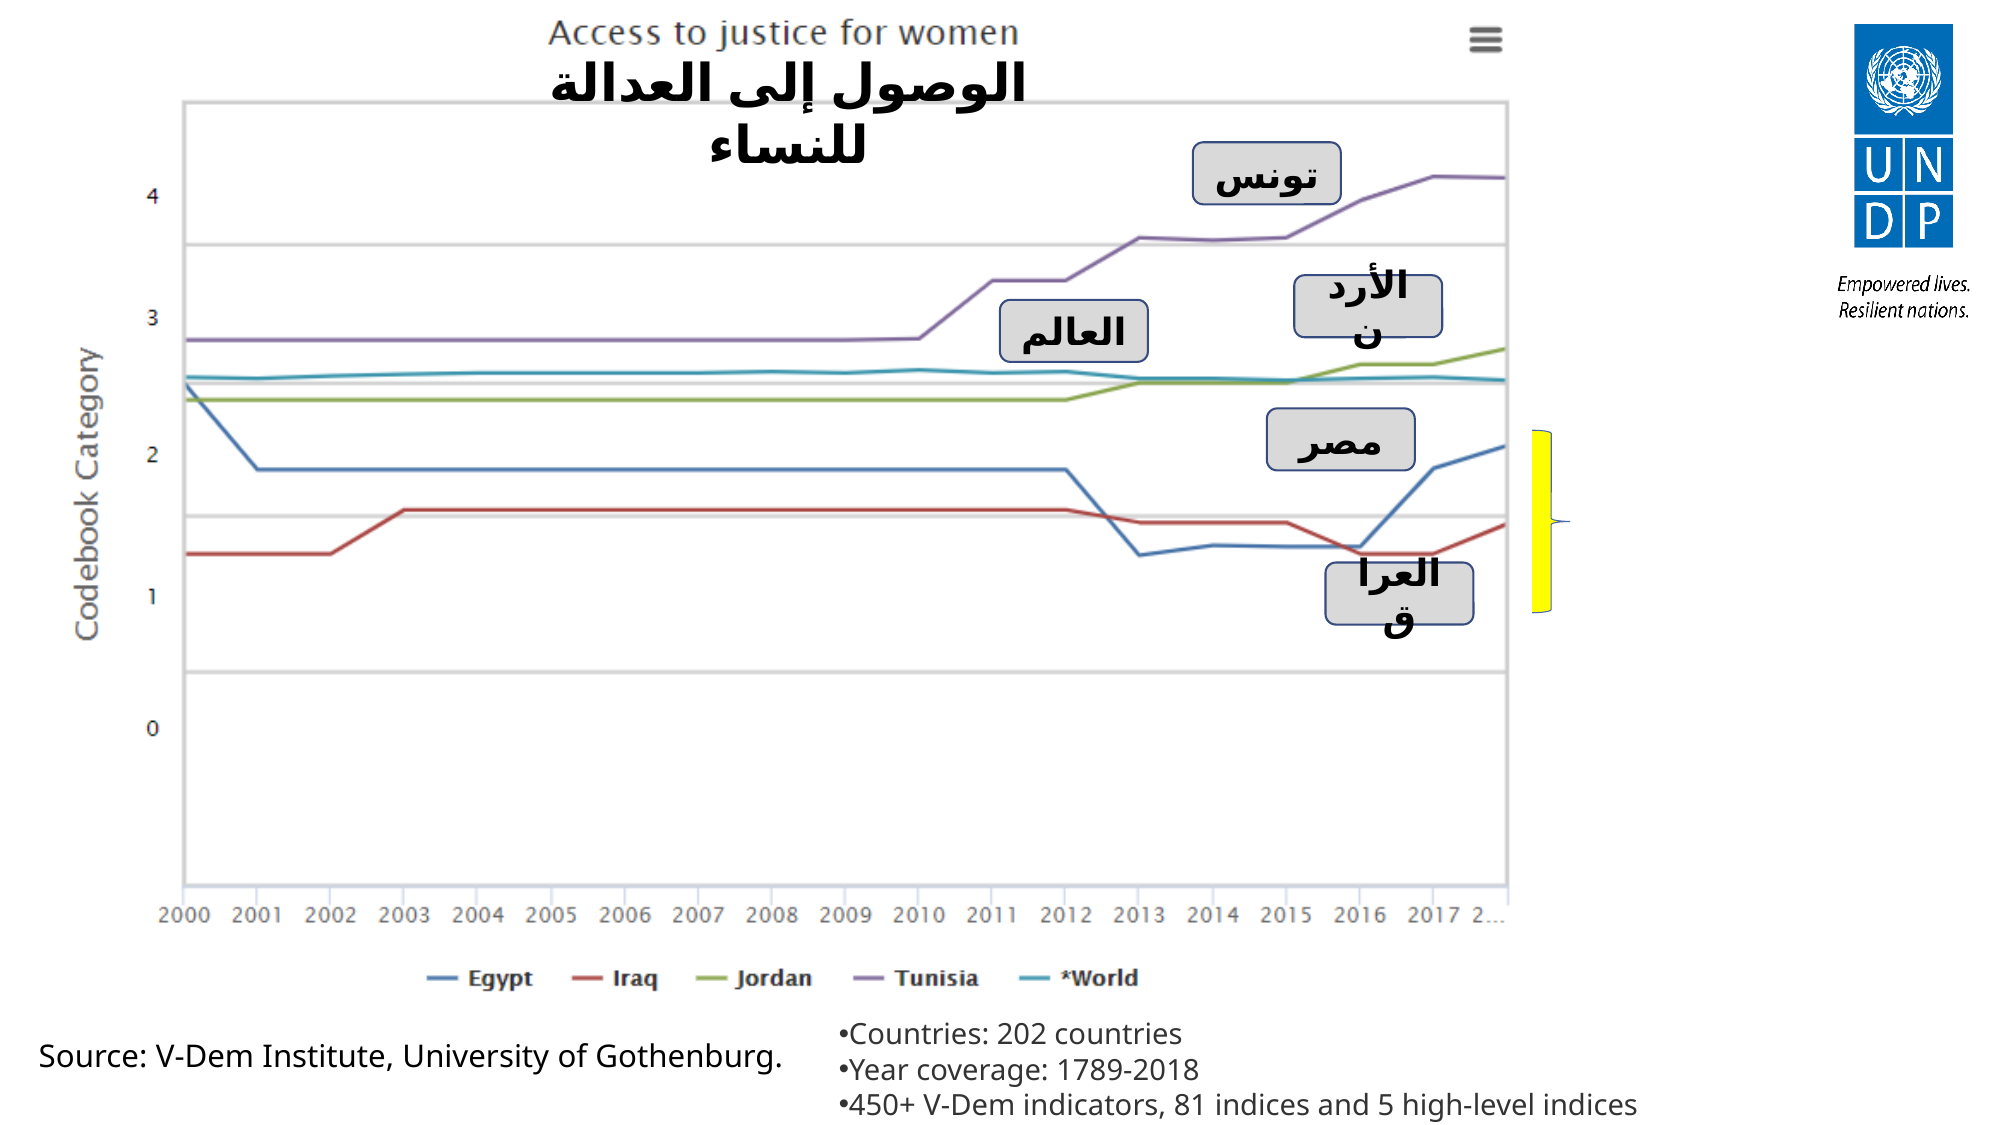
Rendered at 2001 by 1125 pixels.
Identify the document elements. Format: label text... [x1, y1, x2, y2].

title Source: V-Dem Institute, University of Gothenburg. [23, 967, 1886, 1108]
picture [57, 9, 1549, 1005]
picture [1837, 24, 1973, 322]
text_box Countries: 202 countries Year coverage: 1789-2018 450+ V-Dem indicators, 81 indices and 5 high-level indices [824, 1008, 2000, 1125]
text_box [1549, 431, 1571, 612]
